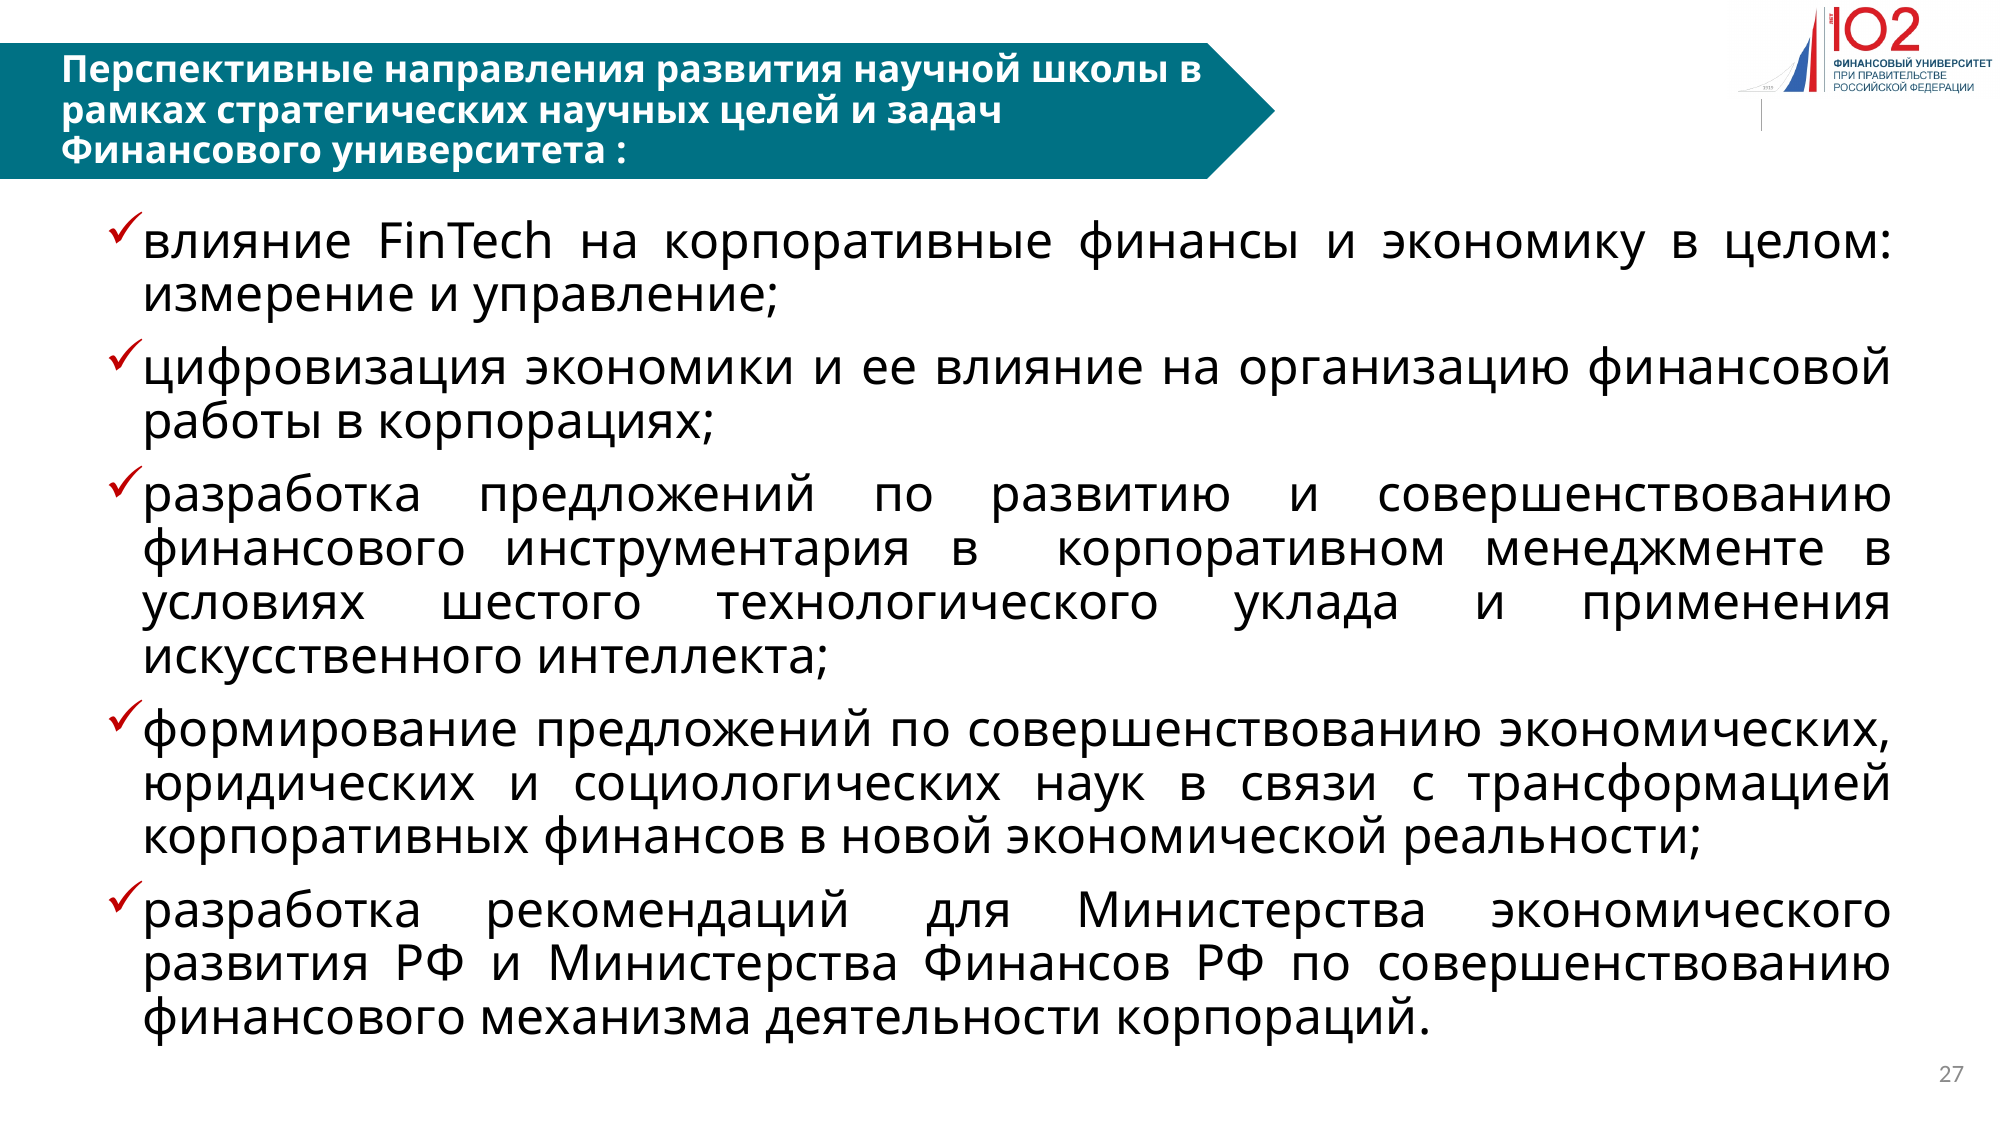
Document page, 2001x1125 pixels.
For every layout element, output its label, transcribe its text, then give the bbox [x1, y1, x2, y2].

text_box влияние FinTech на корпоративные финансы и экономику в целом: измерение и управление; цифровизация экономики и ее влияние на организацию финансовой работы в корпорациях; разработка предложений по развитию и совершенствованию финансового инструментария в корпоративном менеджменте в условиях шестого технологического уклада и применения искусственного интеллекта; формирование предложений по совершенствованию экономических, юридических и социологических наук в связи с трансформацией корпоративных финансов в новой экономической реальности; разработка рекомендаций для Министерства экономического развития РФ и Министерства Финансов РФ по совершенствованию финансового механизма деятельности корпораций. [89, 207, 1910, 1073]
text_box Перспективные направления развития научной школы в рамках стратегических научных целей и задач Финансового университета : [46, 43, 1222, 174]
slide_number 27 [1529, 1042, 1980, 1103]
text_box [1222, 56, 1277, 166]
picture [1727, 0, 2000, 99]
text_box [0, 42, 1214, 180]
